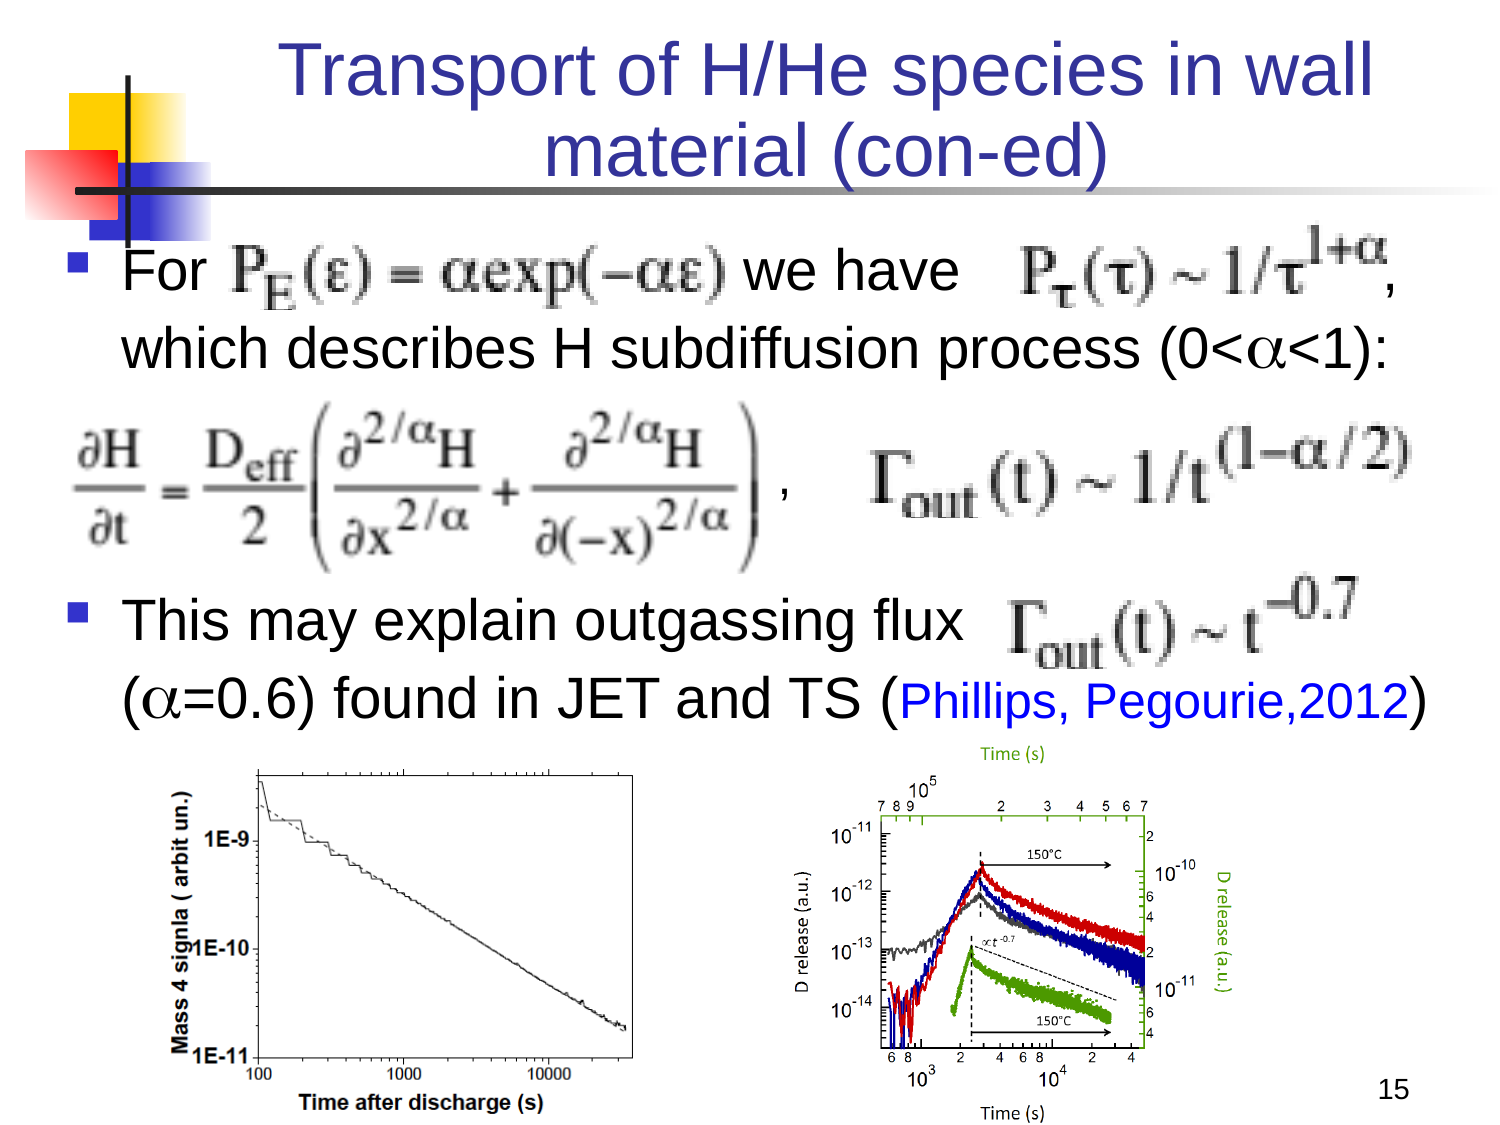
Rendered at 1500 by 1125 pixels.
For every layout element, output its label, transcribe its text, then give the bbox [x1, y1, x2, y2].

text_box For we have , which describes H subdiffusion process (0<a<1): [49, 224, 1475, 375]
picture [787, 740, 1238, 1125]
text_box , [764, 437, 807, 513]
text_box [65, 399, 760, 574]
text_box This may explain outgassing flux (a=0.6) found in JET and TS (Phillips, Pegourie,2012) [49, 574, 1475, 725]
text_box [224, 237, 726, 311]
slide_number 15 [1241, 1037, 1426, 1113]
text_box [862, 412, 1413, 518]
title Transport of H/He species in wall material (con-ed) [187, 49, 1467, 201]
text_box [999, 562, 1363, 669]
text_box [1012, 212, 1388, 308]
picture [162, 764, 638, 1125]
